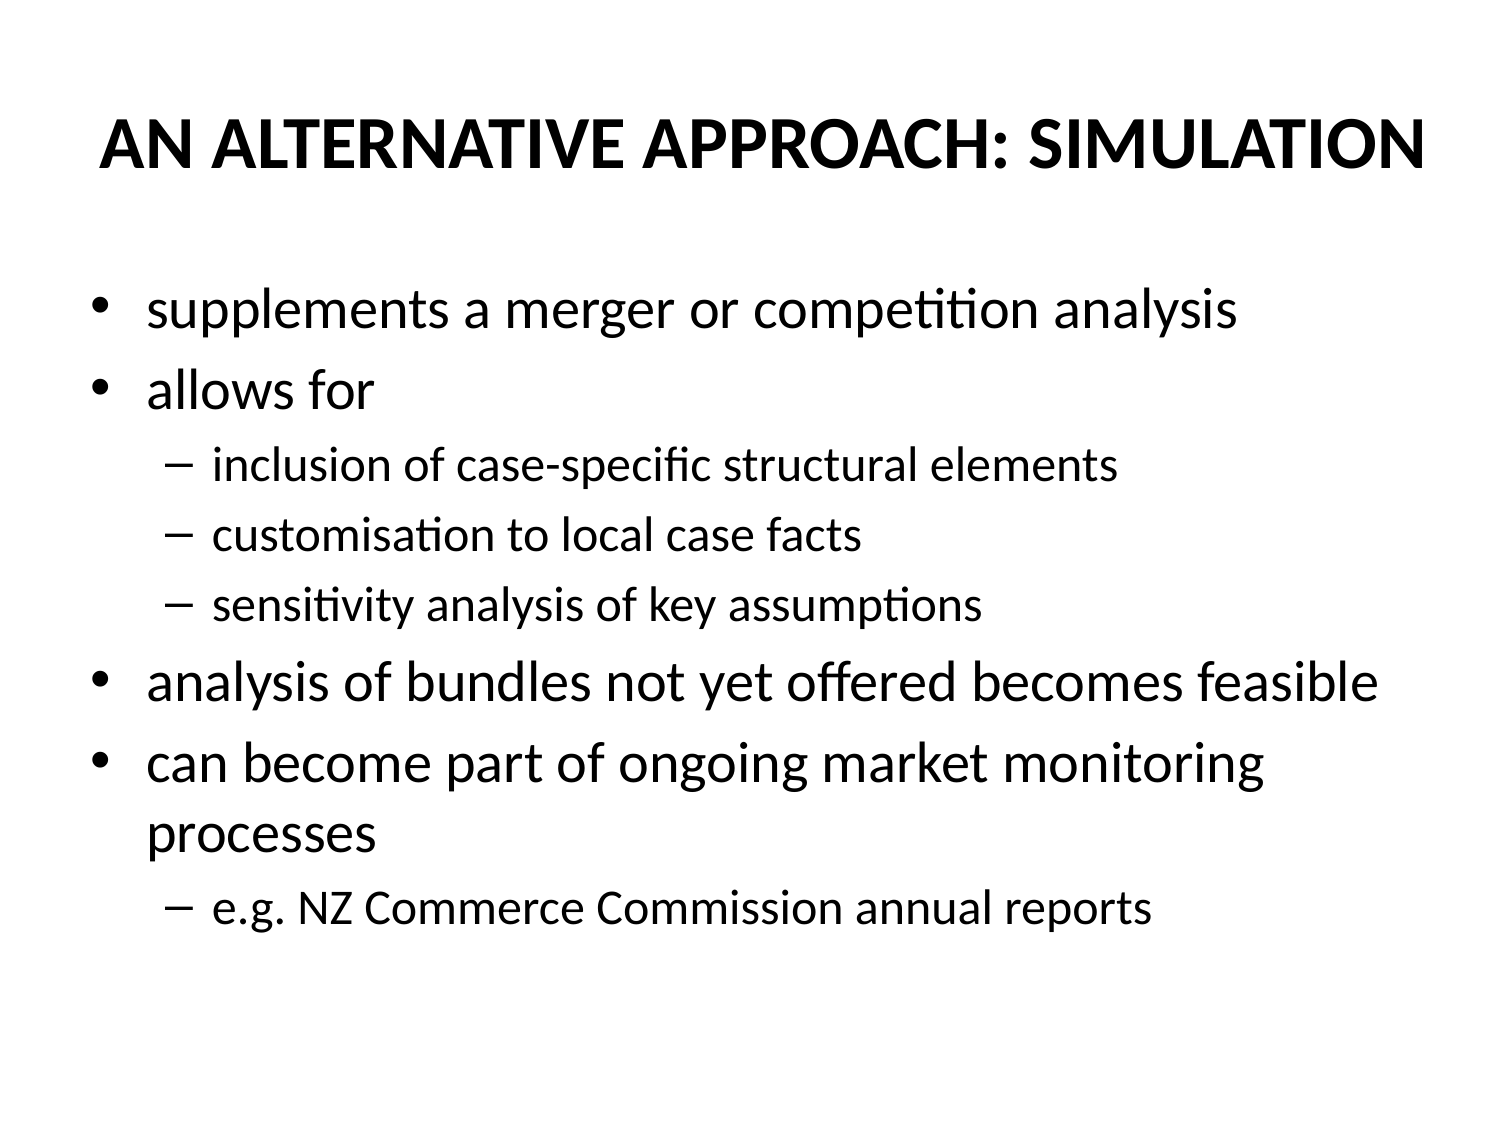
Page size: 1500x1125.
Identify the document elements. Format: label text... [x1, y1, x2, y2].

list supplements a merger or competition analysis allows for inclusion of case-specific structural elements customisation to local case facts sensitivity analysis of key assumptions analysis of bundles not yet offered becomes feasible can become part of ongoing market monitoring processes e.g. NZ Commerce Commission annual reports [75, 262, 1425, 1000]
title AN ALTERNATIVE APPROACH: SIMULATION [75, 45, 1453, 233]
